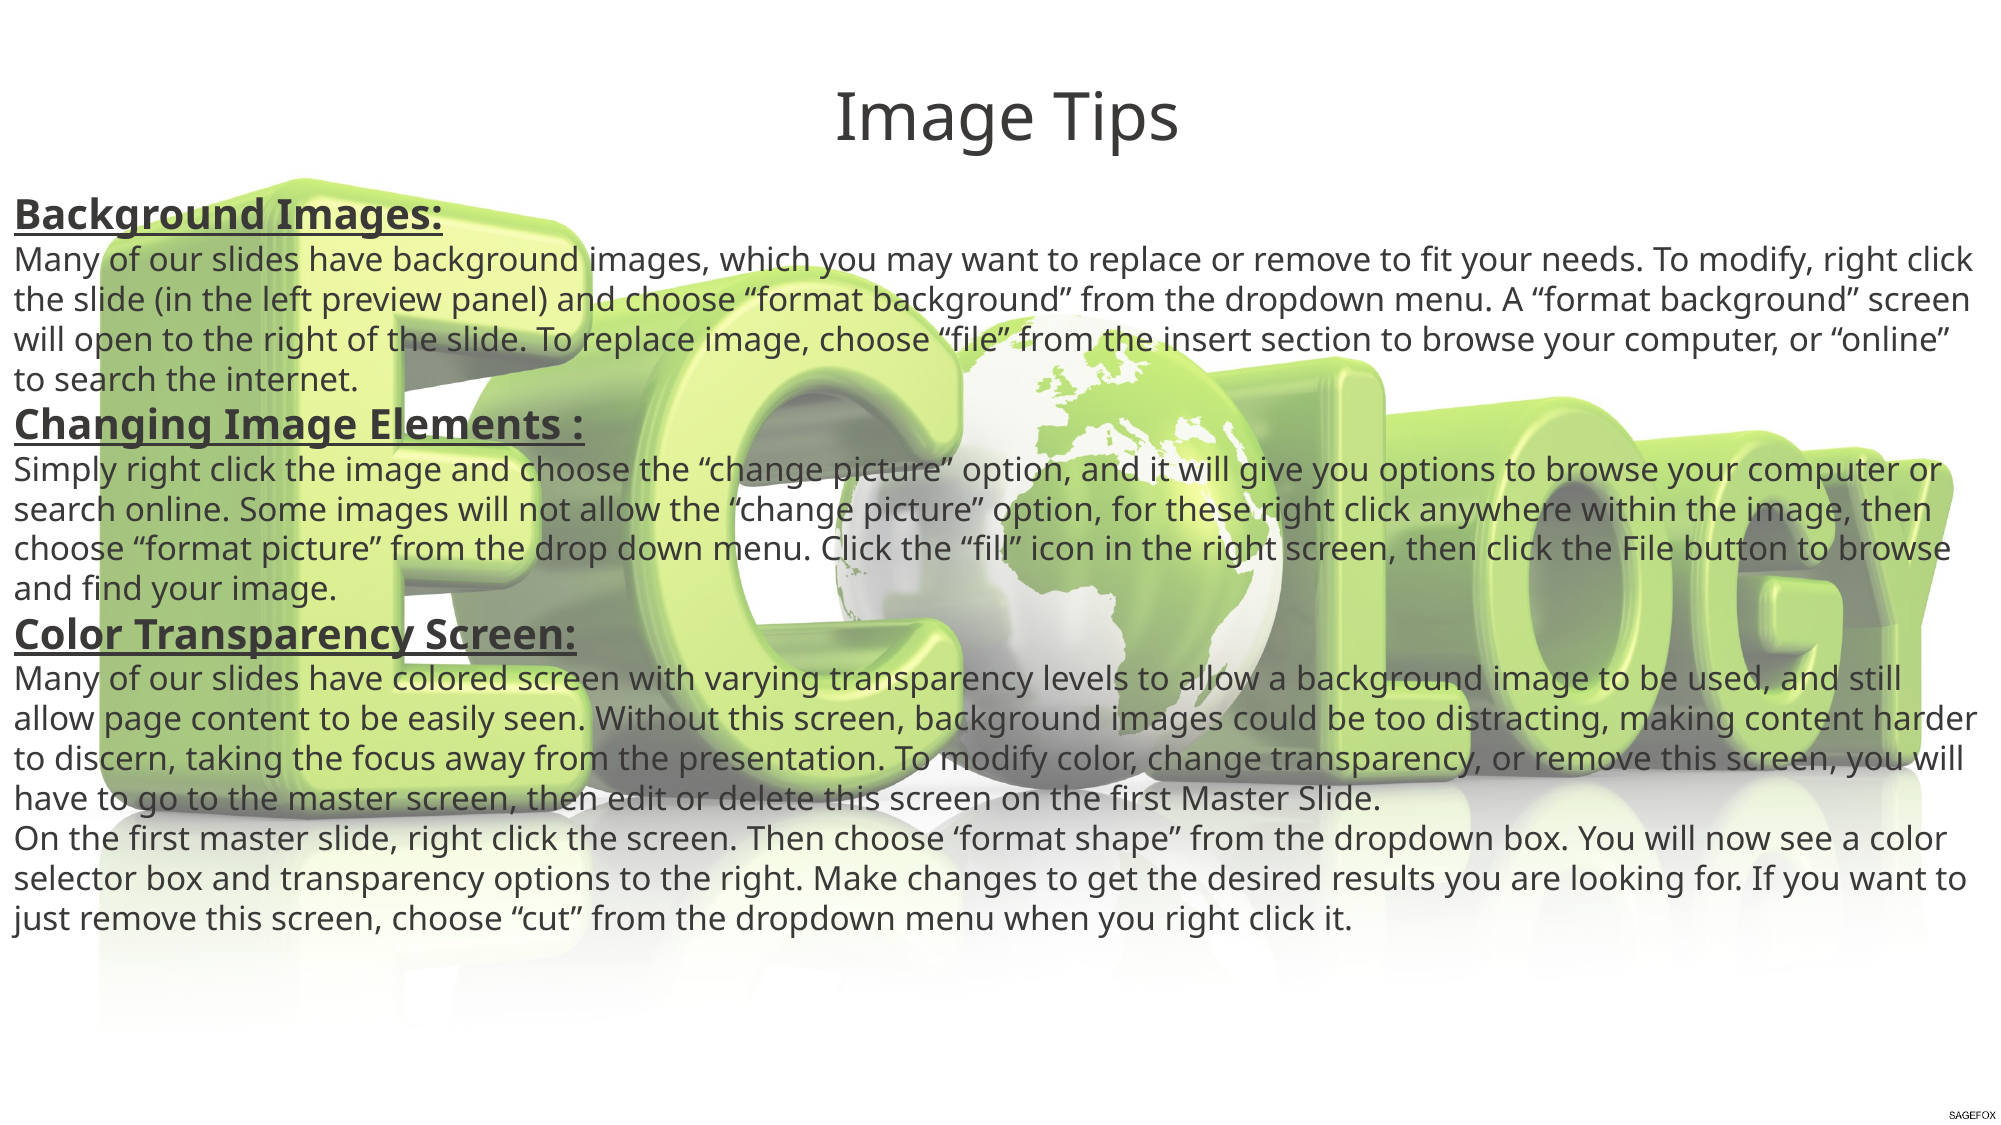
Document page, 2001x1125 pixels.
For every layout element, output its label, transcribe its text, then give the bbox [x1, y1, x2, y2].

text_box Background Images: Many of our slides have background images, which you may want to replace or remove to fit your needs. To modify, right click the slide (in the left preview panel) and choose “format background” from the dropdown menu. A “format background” screen will open to the right of the slide. To replace image, choose “file” from the insert section to browse your computer, or “online” to search the internet. Changing Image Elements : Simply right click the image and choose the “change picture” option, and it will give you options to browse your computer or search online. Some images will not allow the “change picture” option, for these right click anywhere within the image, then choose “format picture” from the drop down menu. Click the “fill” icon in the right screen, then click the File button to browse and find your image. Color Transparency Screen: Many of our slides have colored screen with varying transparency levels to allow a background image to be used, and still allow page content to be easily seen. Without this screen, background images could be too distracting, making content harder to discern, taking the focus away from the presentation. To modify color, change transparency, or remove this screen, you will have to go to the master screen, then edit or delete this screen on the first Master Slide. On the first master slide, right click the screen. Then choose ‘format shape” from the dropdown box. You will now see a color selector box and transparency options to the right. Make changes to get the desired results you are looking for. If you want to just remove this screen, choose “cut” from the dropdown menu when you right click it. [0, 0, 2000, 1125]
title Image Tips [597, 59, 1420, 177]
